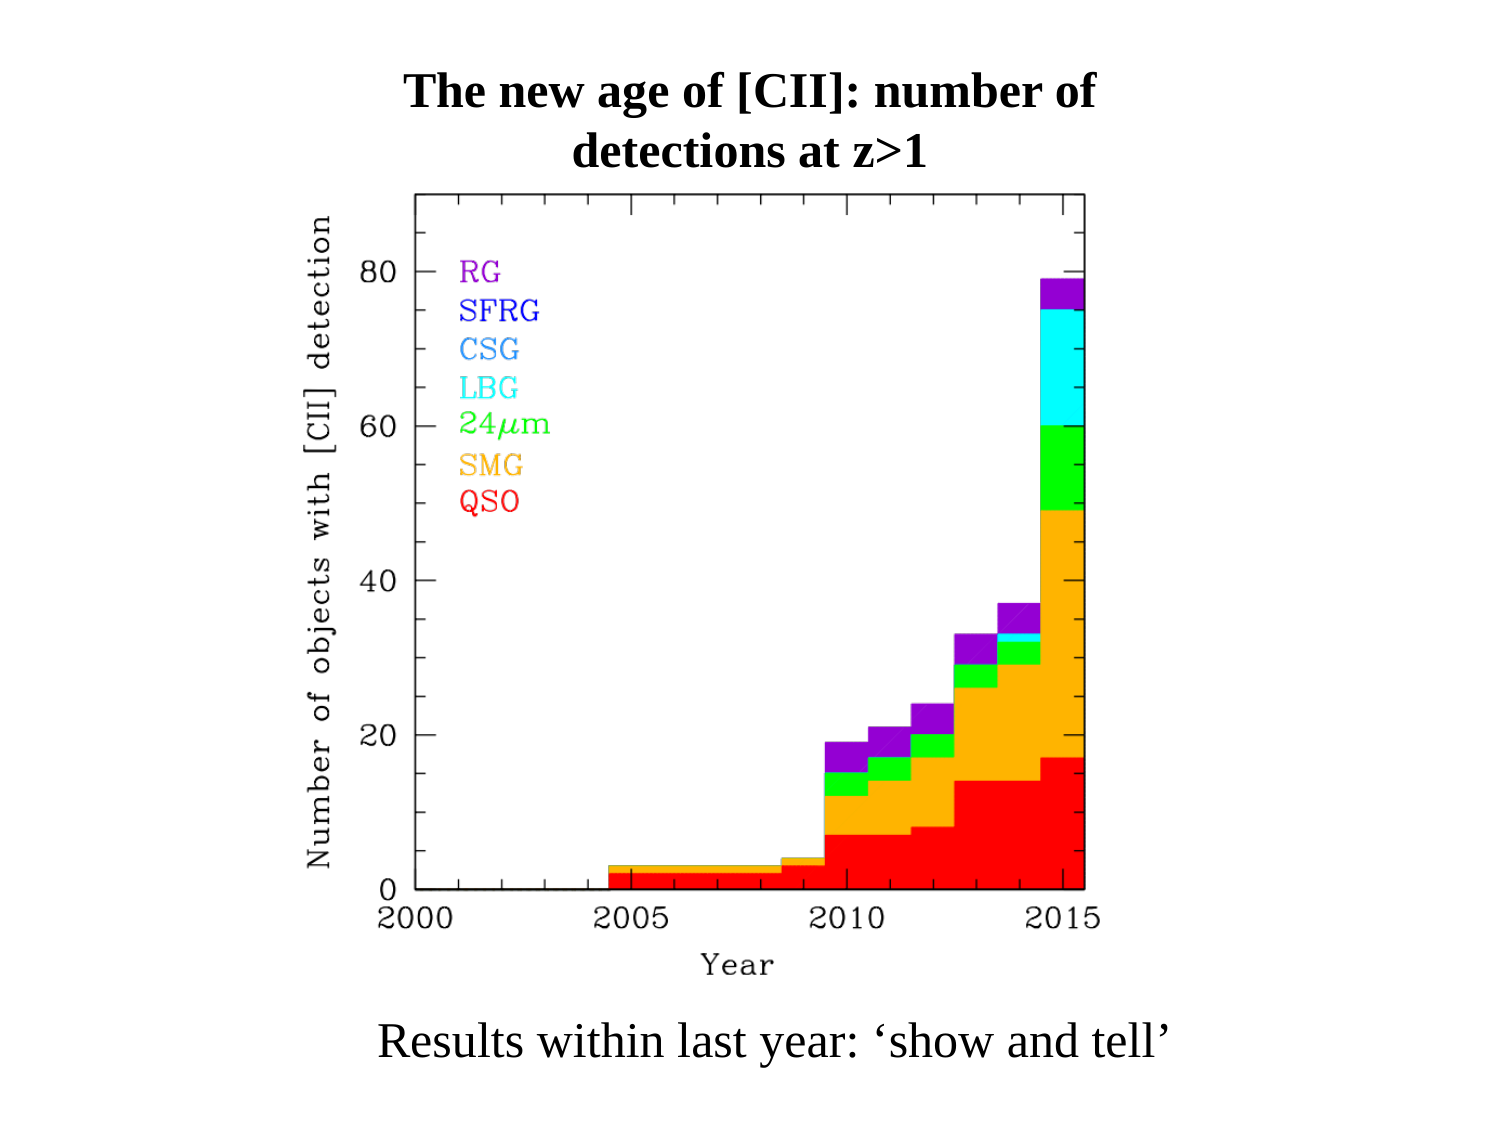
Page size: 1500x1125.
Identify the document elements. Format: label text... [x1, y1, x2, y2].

picture [299, 149, 1126, 976]
text_box Results within last year: ‘show and tell’ [262, 999, 1288, 1075]
text_box The new age of [CII]: number of detections at z>1 [287, 49, 1213, 185]
